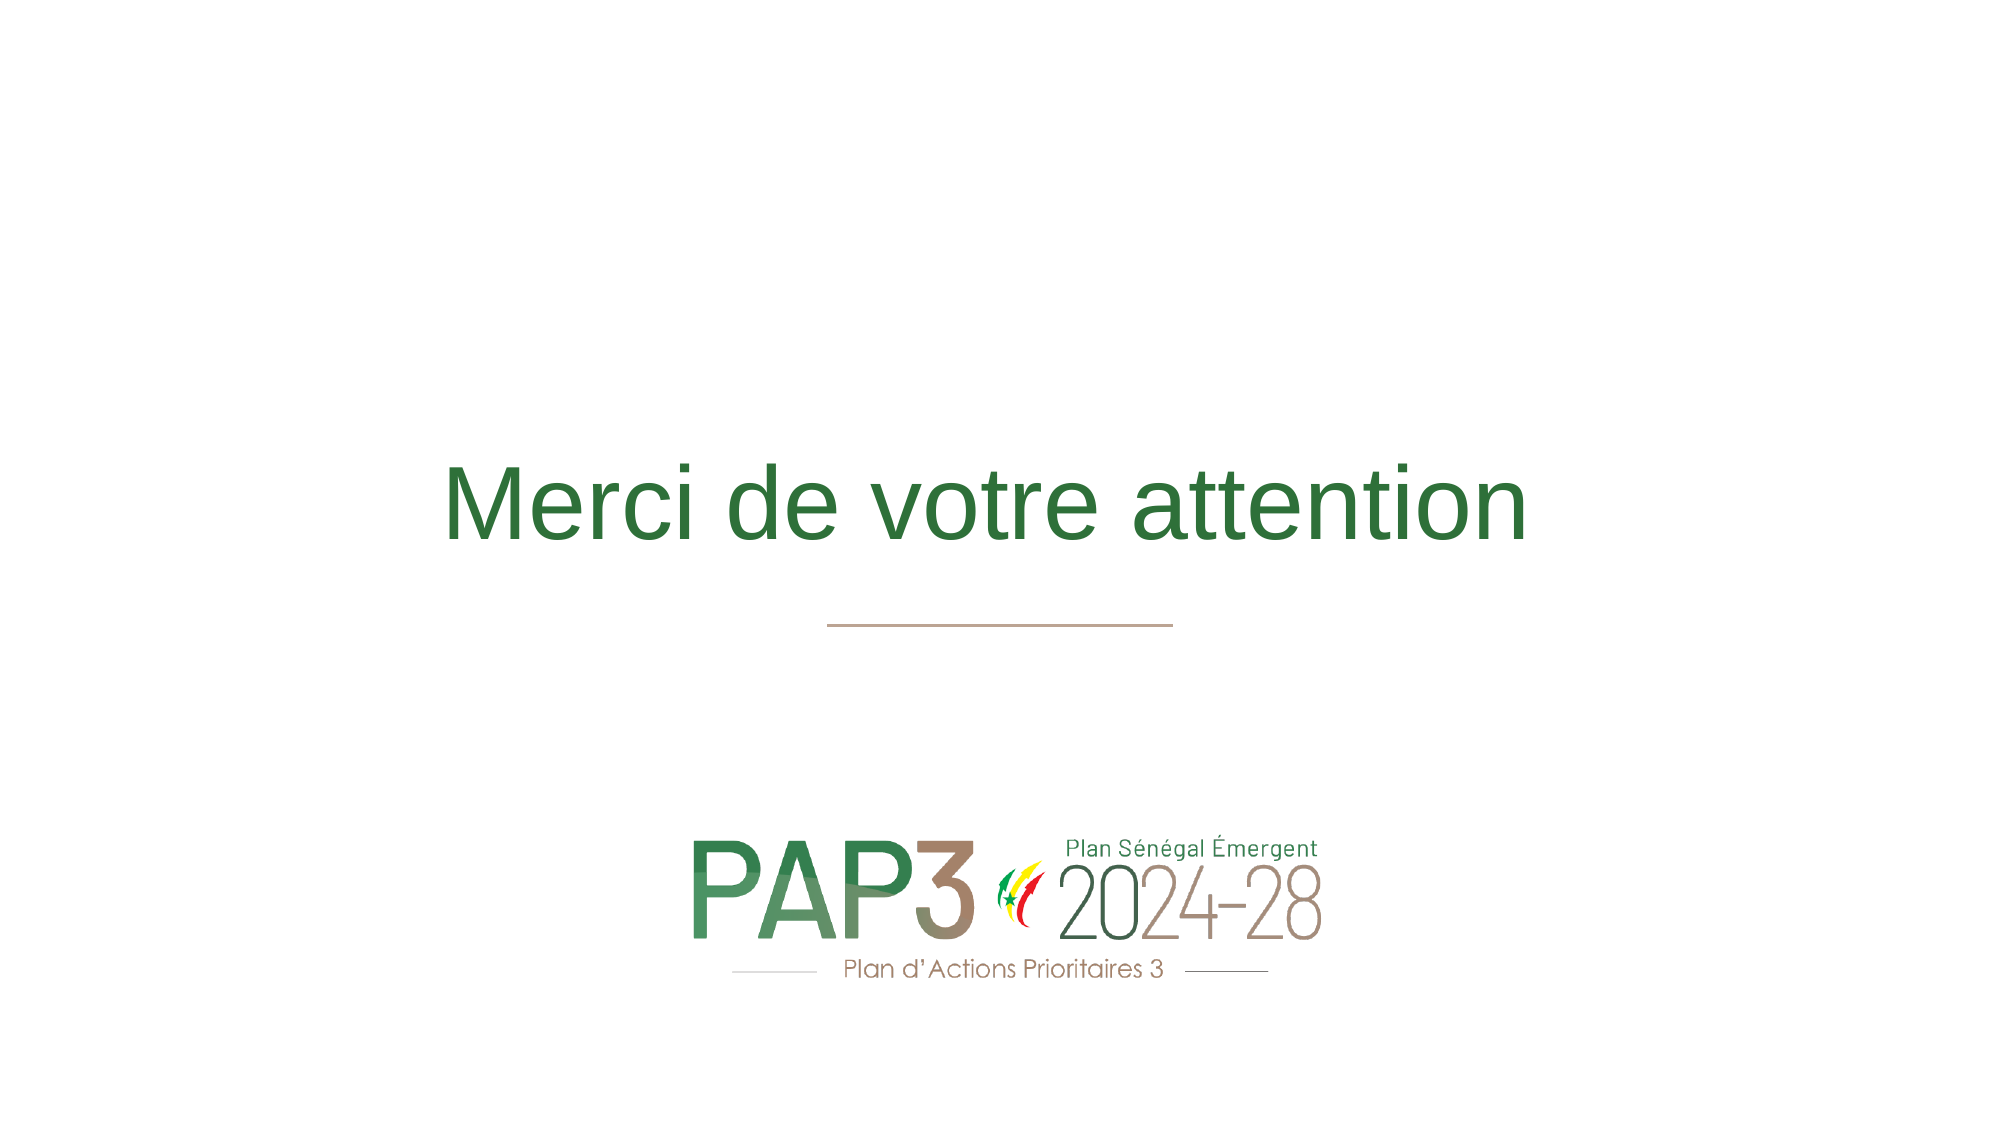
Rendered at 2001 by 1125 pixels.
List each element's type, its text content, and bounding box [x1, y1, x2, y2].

text_box Merci de votre attention [340, 354, 1652, 573]
picture [613, 797, 1393, 1020]
